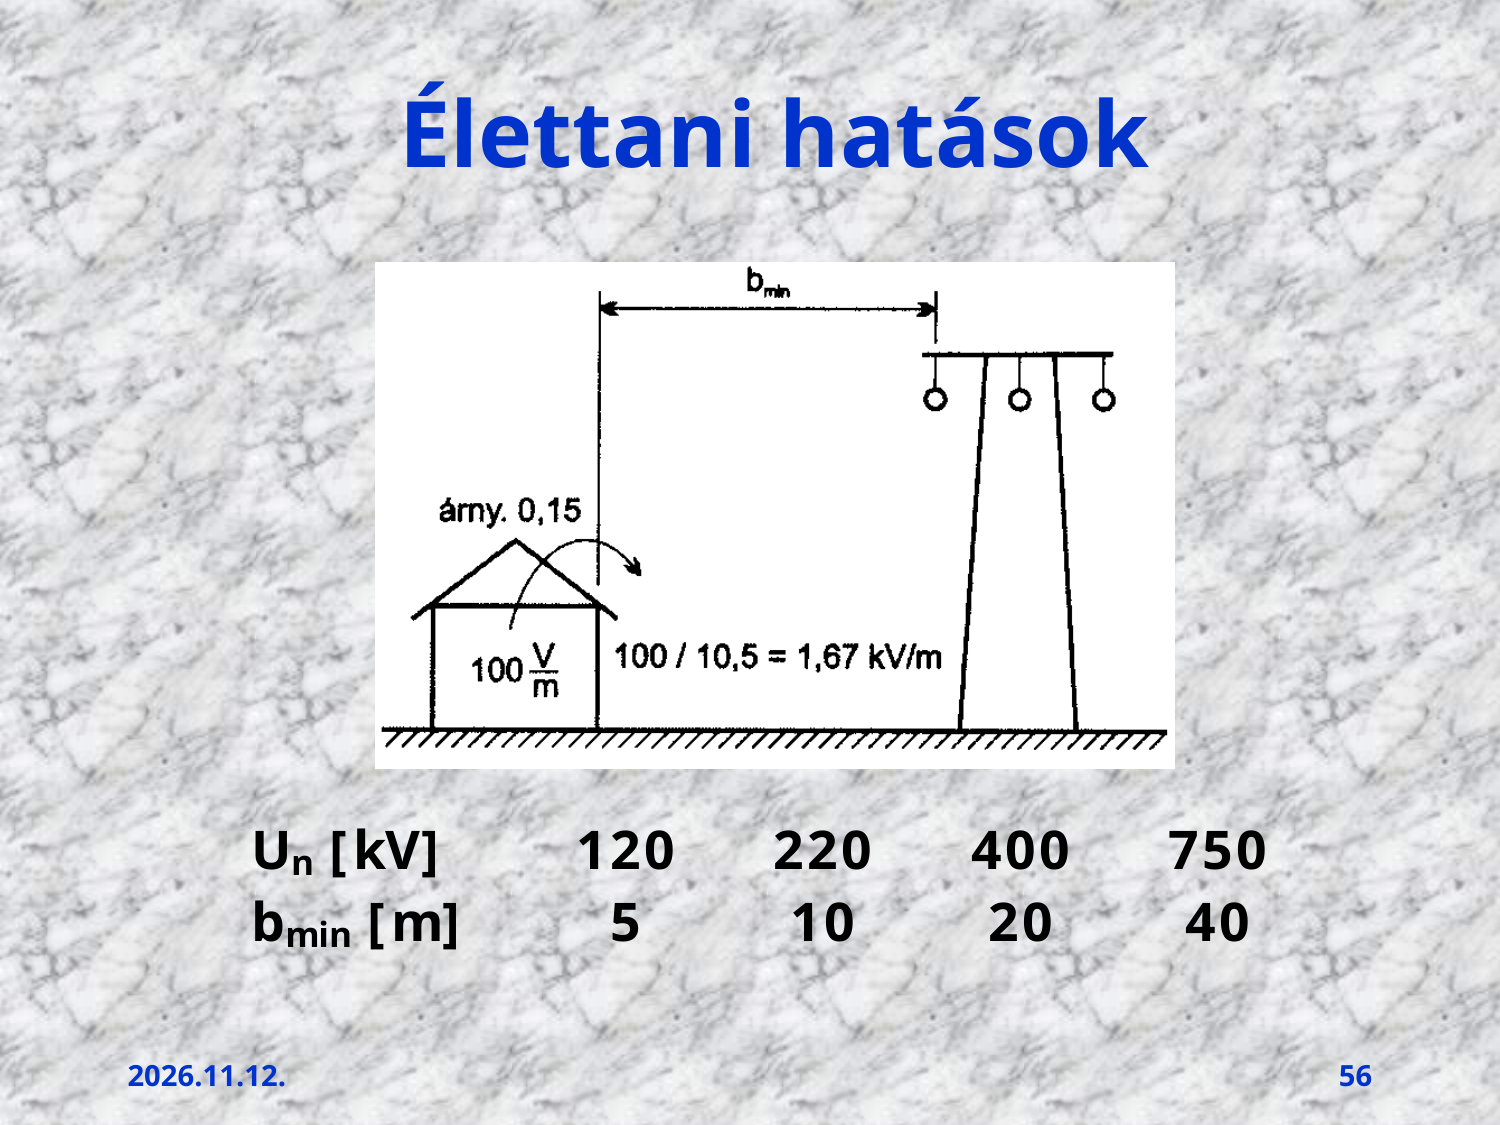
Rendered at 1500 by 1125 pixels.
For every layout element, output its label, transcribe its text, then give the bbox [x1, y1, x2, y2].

text_box Élettani hatások [137, 37, 1413, 225]
picture [0, 0, 1500, 1125]
slide_number 56 [1074, 1049, 1388, 1125]
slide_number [112, 1049, 426, 1125]
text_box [224, 812, 1305, 1028]
